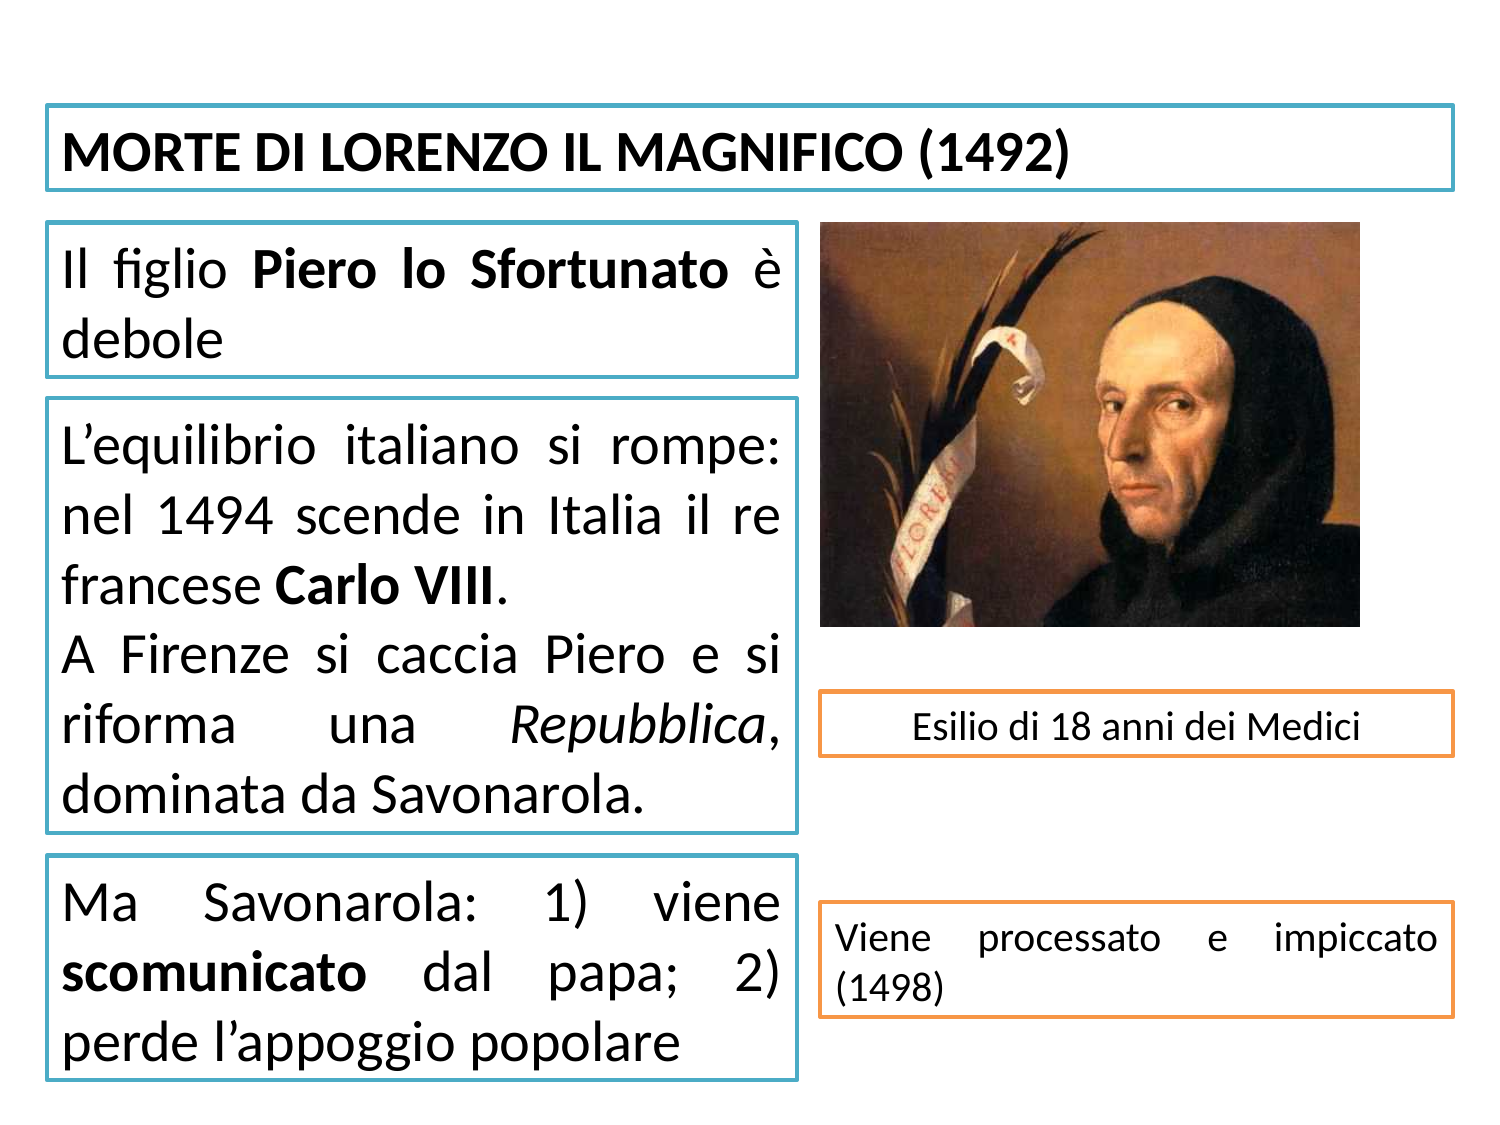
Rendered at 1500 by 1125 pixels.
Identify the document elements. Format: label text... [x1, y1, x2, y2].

text_box Viene processato e impiccato (1498) [818, 900, 1455, 1019]
picture [820, 222, 1360, 628]
text_box Il figlio Piero lo Sfortunato è debole [45, 220, 799, 379]
text_box MORTE DI LORENZO IL MAGNIFICO (1492) [45, 103, 1455, 192]
text_box L’equilibrio italiano si rompe: nel 1494 scende in Italia il re francese Carlo VIII. A Firenze si caccia Piero e si riforma una Repubblica, dominata da Savonarola. [45, 396, 799, 835]
text_box Ma Savonarola: 1) viene scomunicato dal papa; 2) perde l’appoggio popolare [45, 853, 799, 1082]
text_box Esilio di 18 anni dei Medici [818, 689, 1455, 758]
